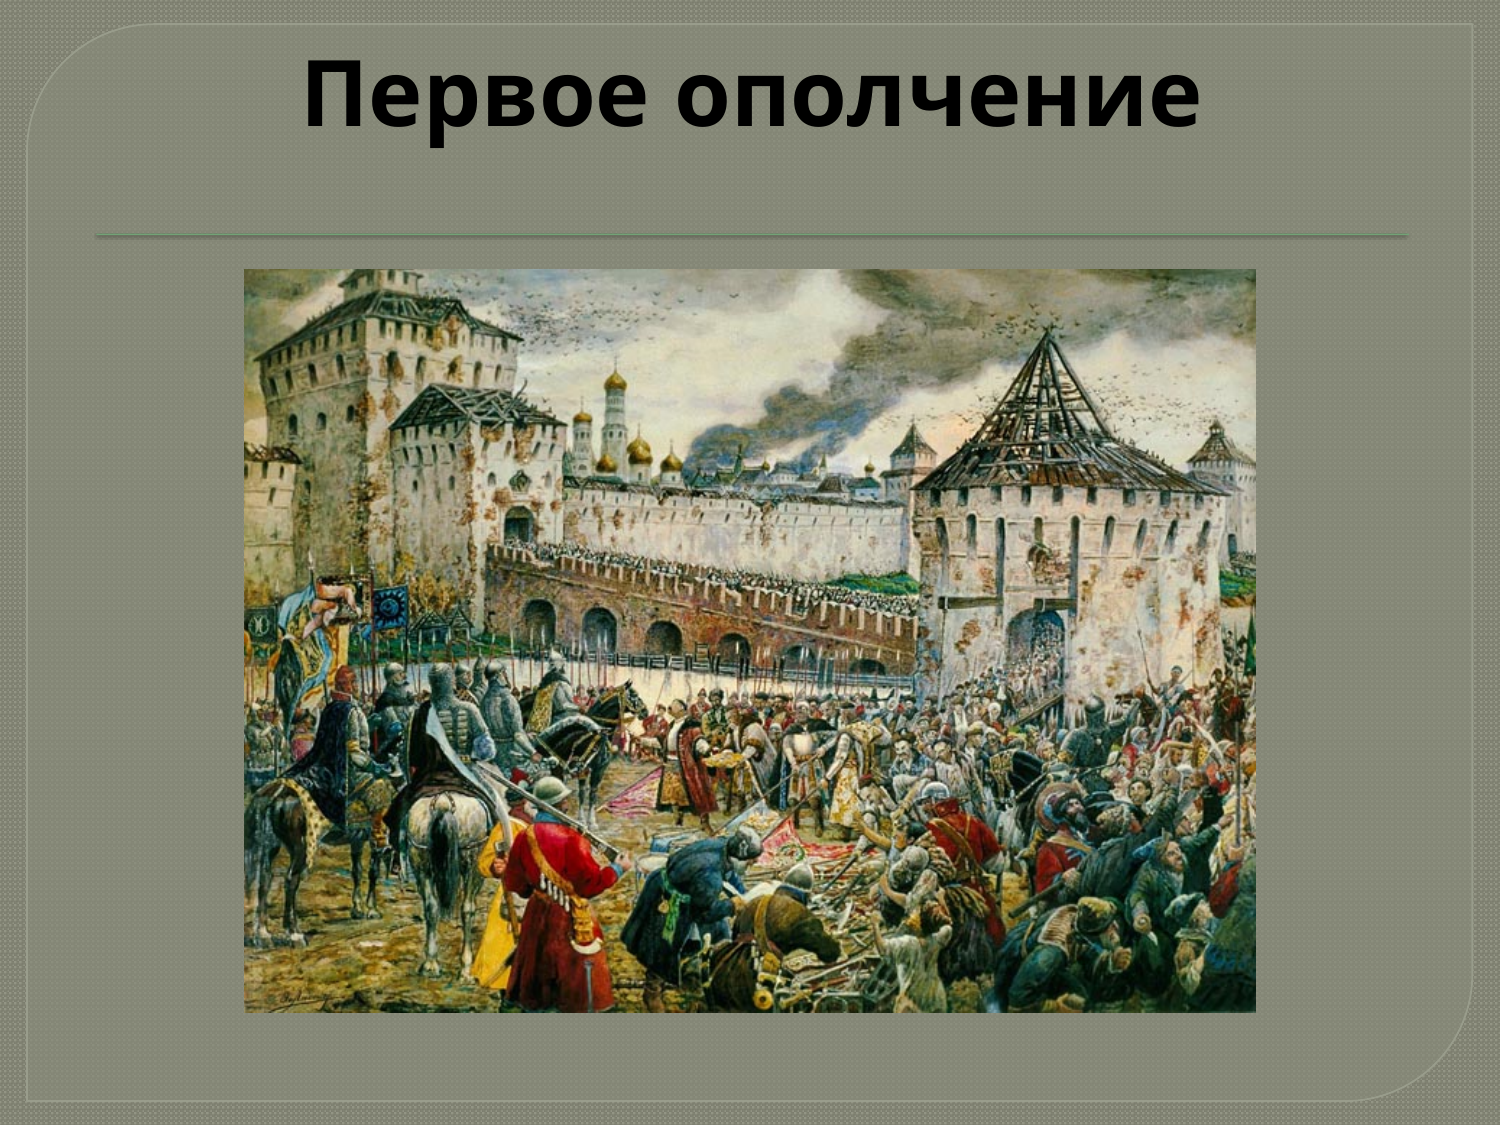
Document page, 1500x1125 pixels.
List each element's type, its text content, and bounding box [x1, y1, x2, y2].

title Первое ополчение [246, 0, 1219, 153]
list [244, 269, 1256, 1013]
